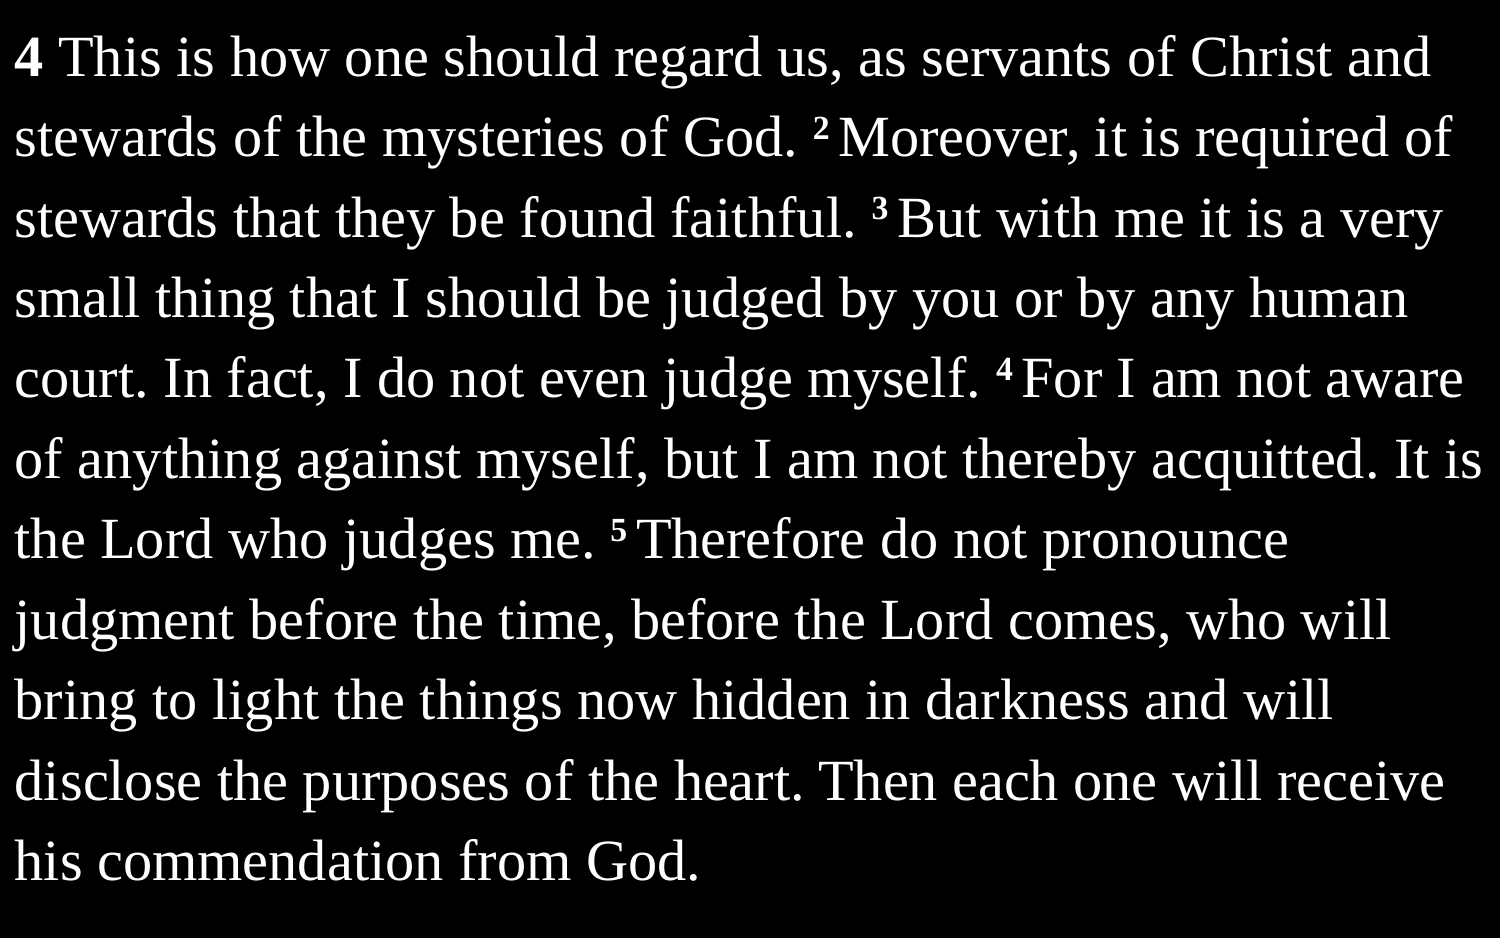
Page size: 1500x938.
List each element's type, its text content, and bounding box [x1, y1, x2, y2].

text_box 4 This is how one should regard us, as servants of Christ and stewards of the mysteries of God. 2 Moreover, it is required of stewards that they be found faithful. 3 But with me it is a very small thing that I should be judged by you or by any human court. In fact, I do not even judge myself. 4 For I am not aware of anything against myself, but I am not thereby acquitted. It is the Lord who judges me. 5 Therefore do not pronounce judgment before the time, before the Lord comes, who will bring to light the things now hidden in darkness and will disclose the purposes of the heart. Then each one will receive his commendation from God. [0, 0, 1500, 900]
